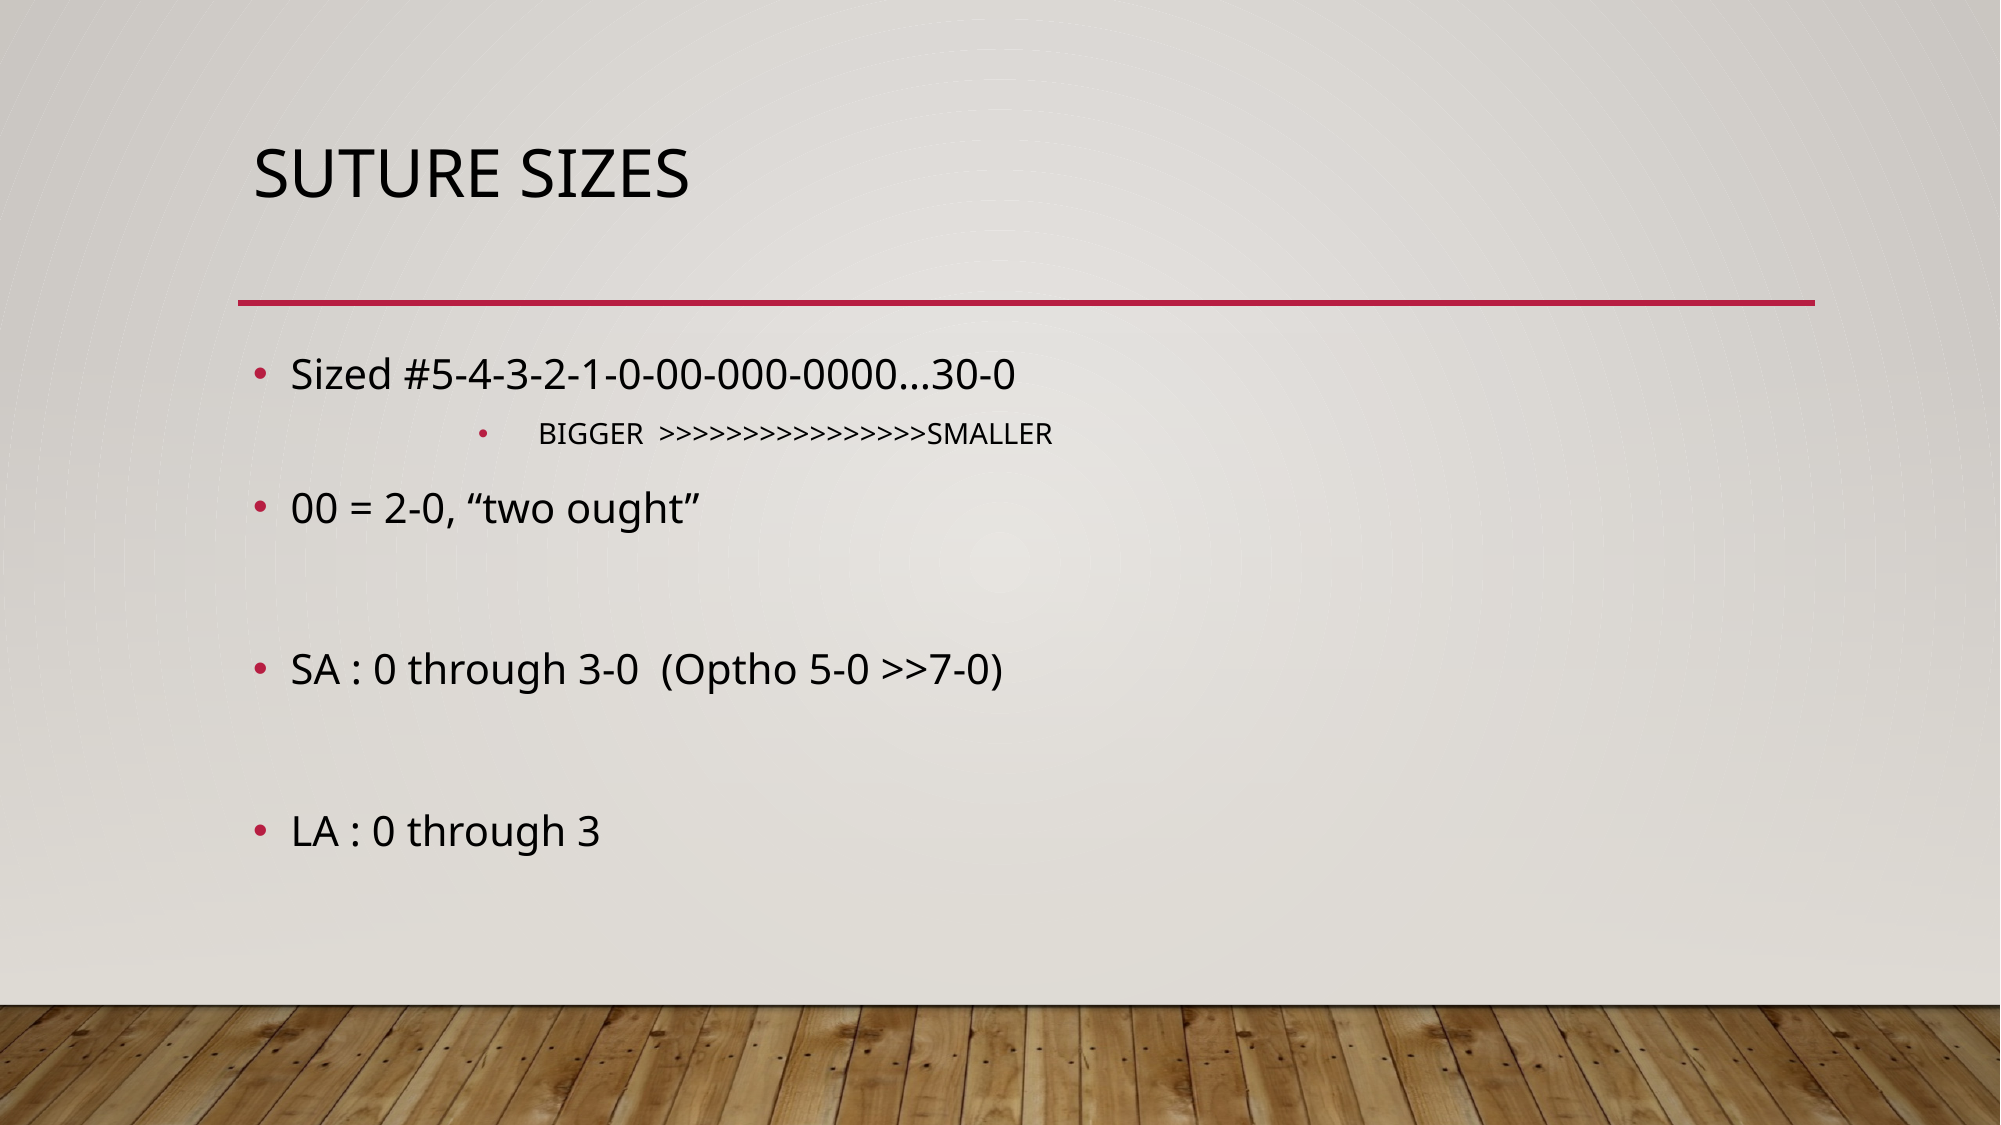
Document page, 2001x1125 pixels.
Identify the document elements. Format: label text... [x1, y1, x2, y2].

picture [0, 1005, 2000, 1125]
title Suture Sizes [238, 131, 1814, 305]
list Sized #5-4-3-2-1-0-00-000-0000…30-0 BIGGER >>>>>>>>>>>>>>>>SMALLER 00 = 2-0, “two ought” SA : 0 through 3-0 (Optho 5-0 >>7-0) LA : 0 through 3 [238, 330, 1814, 897]
